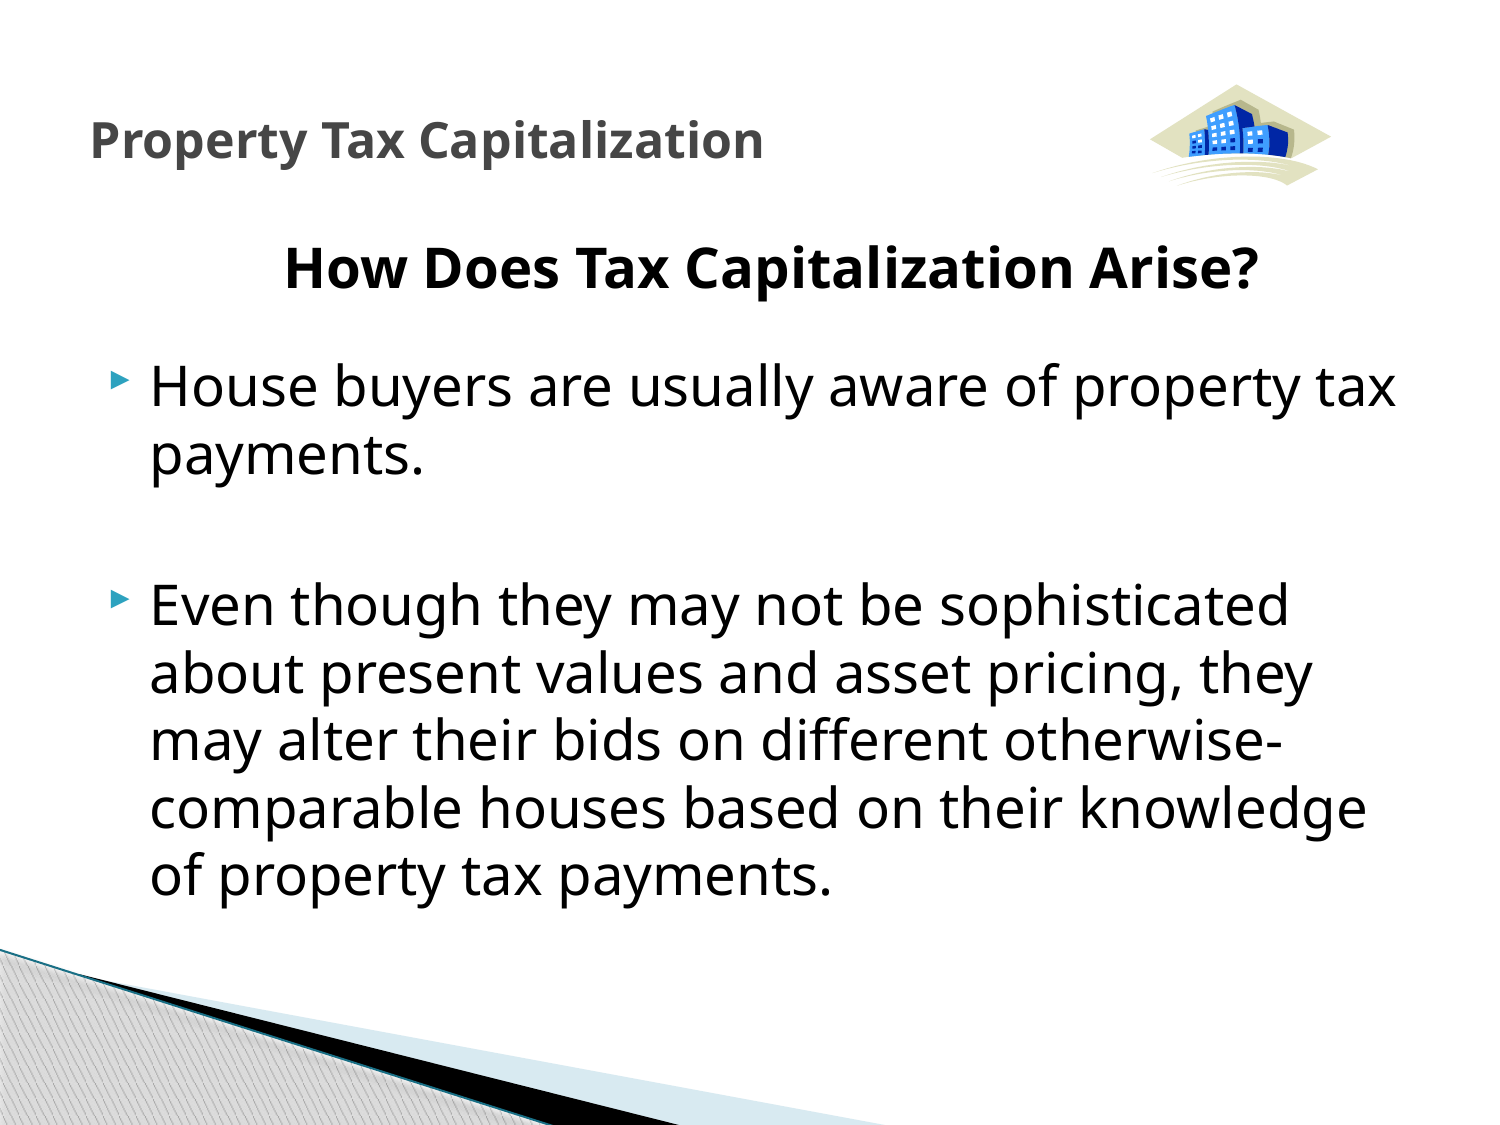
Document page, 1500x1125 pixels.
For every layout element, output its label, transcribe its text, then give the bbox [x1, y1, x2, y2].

title Property Tax Capitalization [75, 45, 1425, 233]
picture [1149, 84, 1332, 186]
list How Does Tax Capitalization Arise? House buyers are usually aware of property tax payments. Even though they may not be sophisticated about present values and asset pricing, they may alter their bids on different otherwise-comparable houses based on their knowledge of property tax payments. [75, 225, 1450, 1107]
